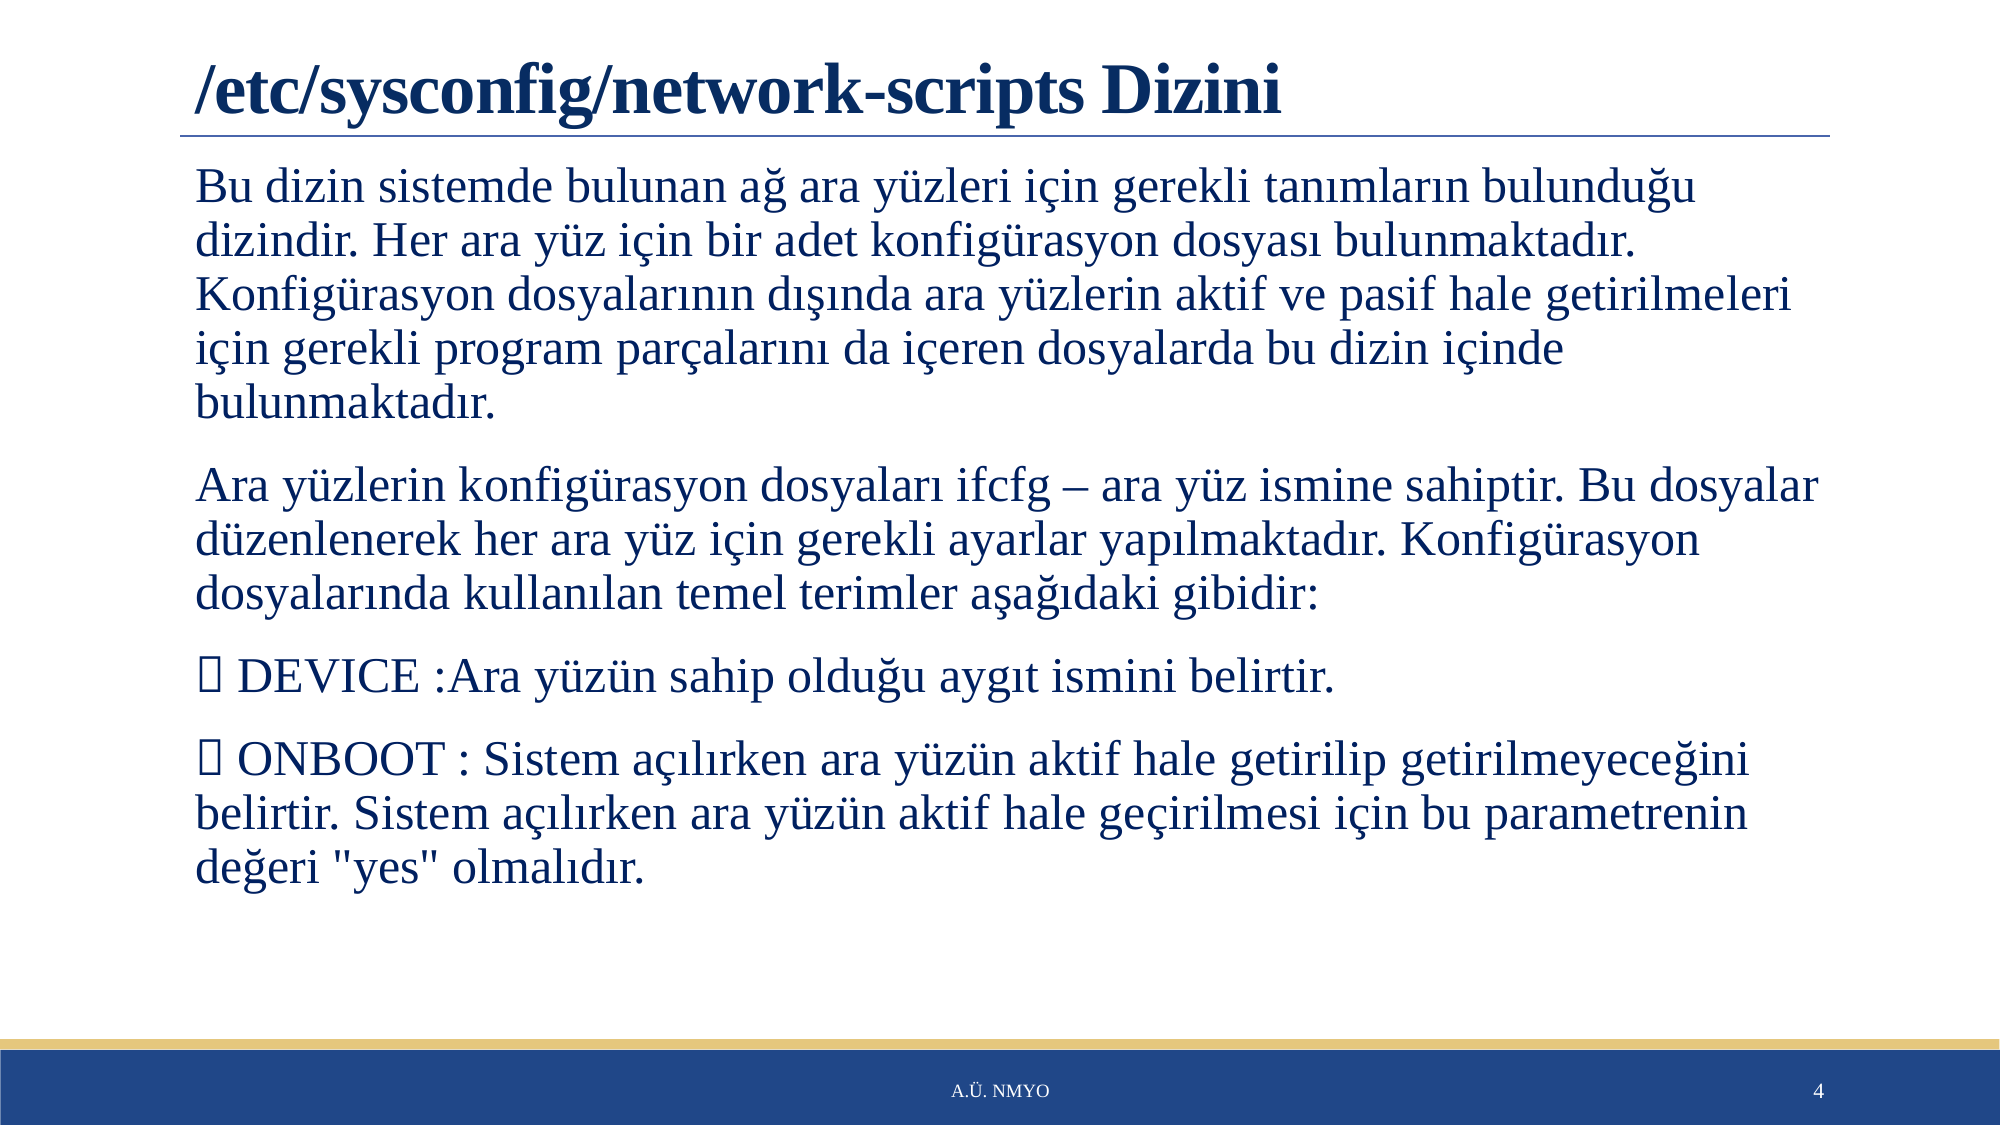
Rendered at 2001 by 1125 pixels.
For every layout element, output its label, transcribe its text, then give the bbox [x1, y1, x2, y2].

slide_number 4 [1624, 1059, 1840, 1120]
list Bu dizin sistemde bulunan ağ ara yüzleri için gerekli tanımların bulunduğu dizindir. Her ara yüz için bir adet konfigürasyon dosyası bulunmaktadır. Konfigürasyon dosyalarının dışında ara yüzlerin aktif ve pasif hale getirilmeleri için gerekli program parçalarını da içeren dosyalarda bu dizin içinde bulunmaktadır. Ara yüzlerin konfigürasyon dosyaları ifcfg – ara yüz ismine sahiptir. Bu dosyalar düzenlenerek her ara yüz için gerekli ayarlar yapılmaktadır. Konfigürasyon dosyalarında kullanılan temel terimler aşağıdaki gibidir:  DEVICE :Ara yüzün sahip olduğu aygıt ismini belirtir.  ONBOOT : Sistem açılırken ara yüzün aktif hale getirilip getirilmeyeceğini belirtir. Sistem açılırken ara yüzün aktif hale geçirilmesi için bu parametrenin değeri "yes" olmalıdır. [180, 151, 1830, 1029]
title /etc/sysconfig/network-scripts Dizini [180, 47, 1830, 137]
footer A.Ü. NMYO [604, 1059, 1396, 1120]
